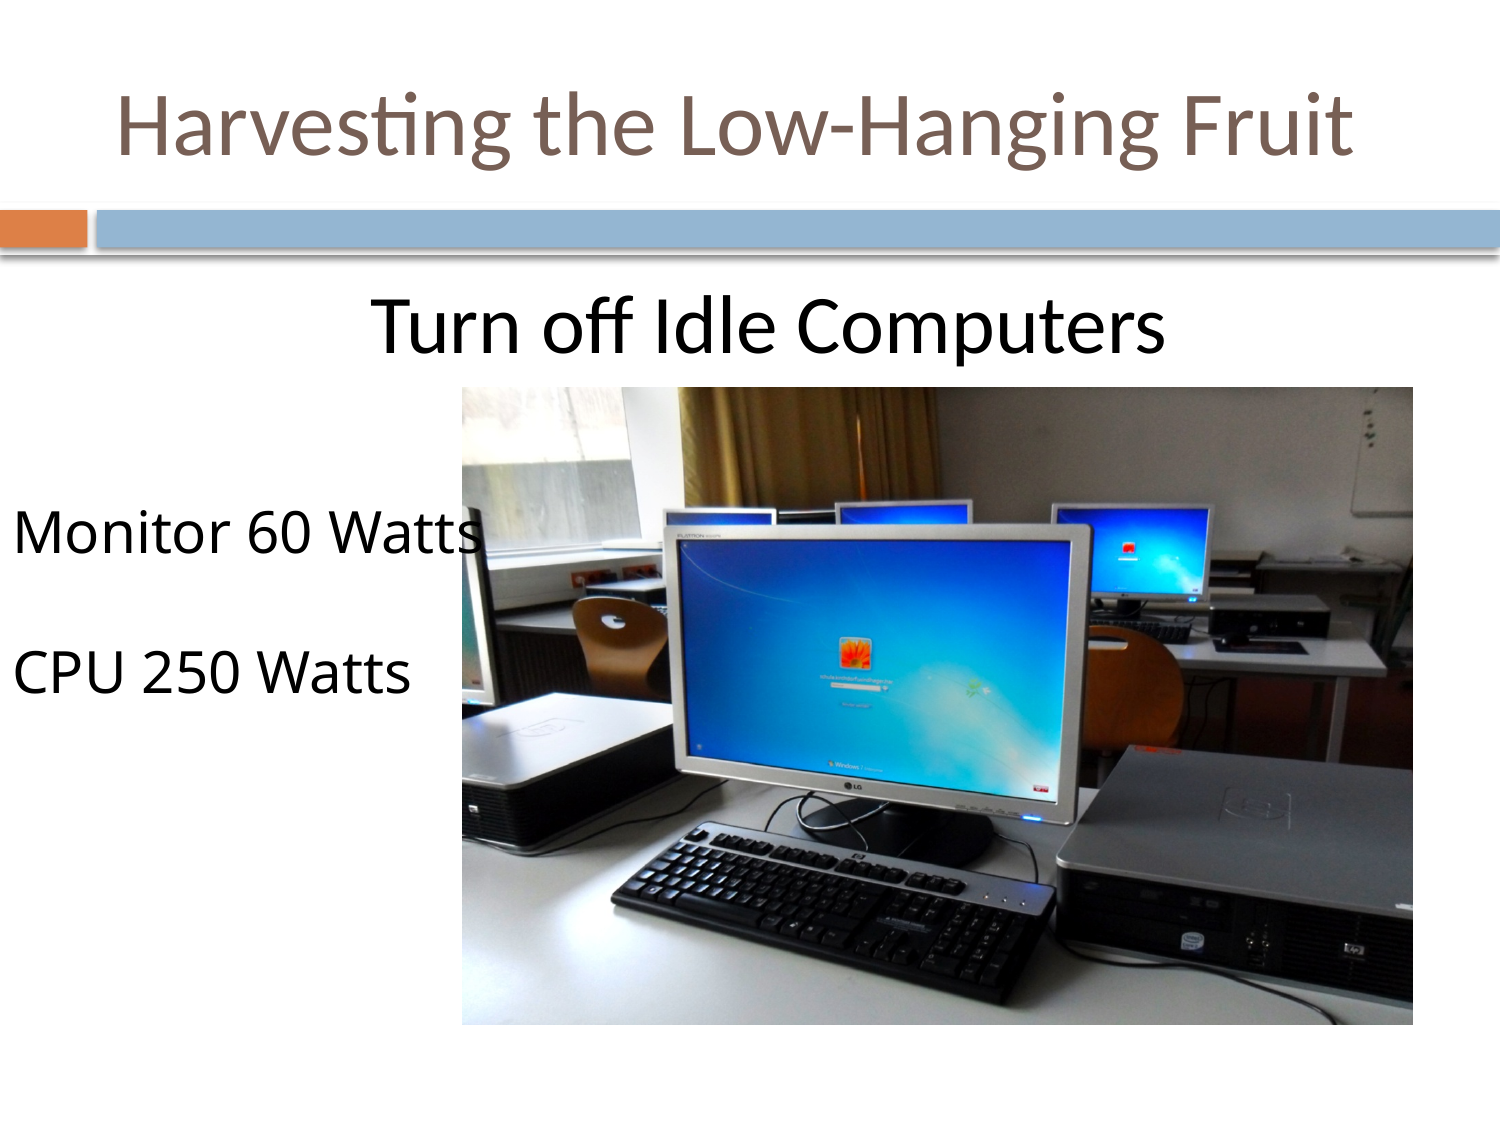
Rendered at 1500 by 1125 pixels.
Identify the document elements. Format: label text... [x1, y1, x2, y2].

picture [462, 387, 1413, 1026]
title Harvesting the Low-Hanging Fruit [100, 37, 1438, 200]
text_box Monitor 60 Watts CPU 250 Watts [0, 487, 456, 713]
list Turn off Idle Computers [100, 262, 1438, 1000]
